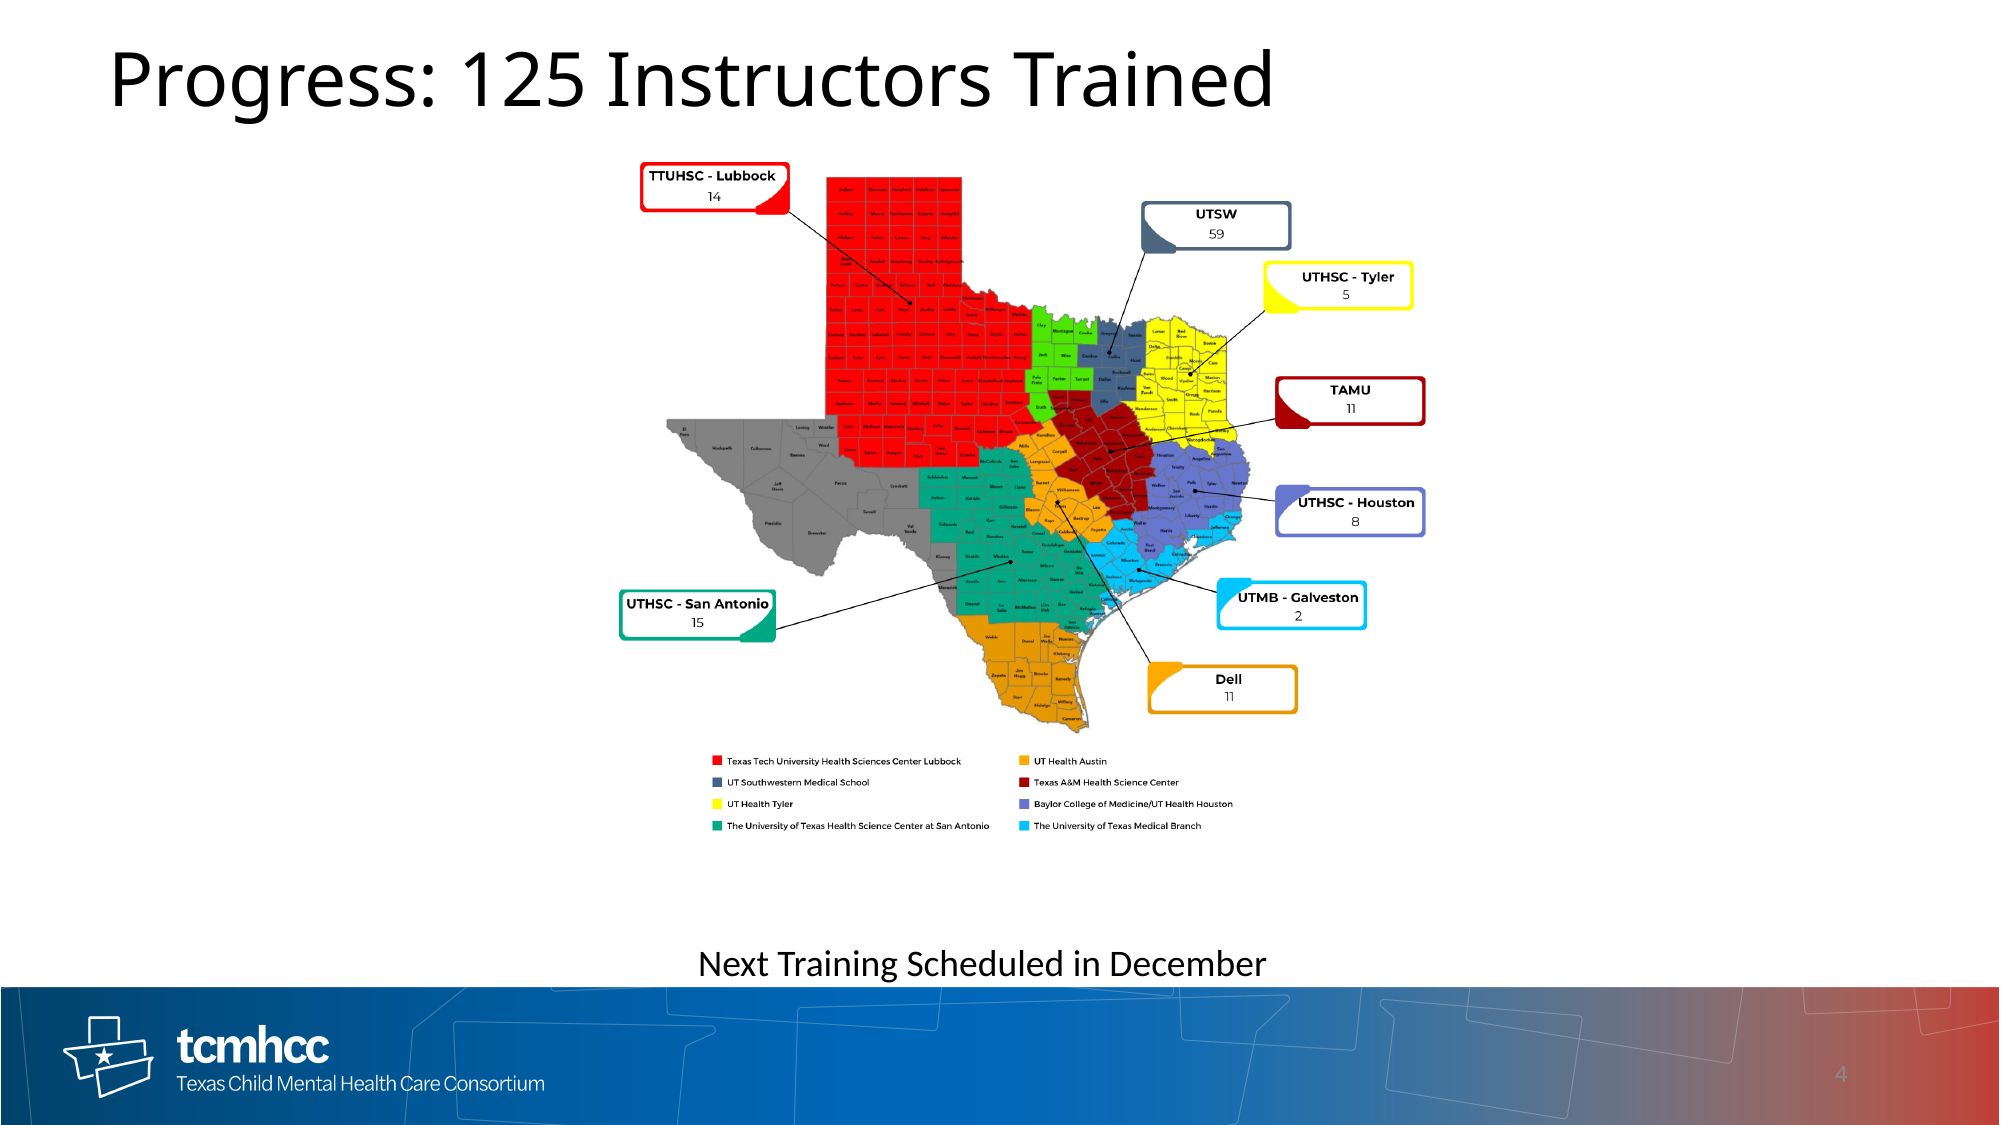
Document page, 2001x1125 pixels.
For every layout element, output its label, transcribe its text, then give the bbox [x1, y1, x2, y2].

title Progress: 125 Instructors Trained [93, 34, 1907, 176]
text_box Next Training Scheduled in December [683, 932, 1283, 992]
slide_number 4 [1412, 1042, 1863, 1103]
picture [1, 0, 1999, 1125]
